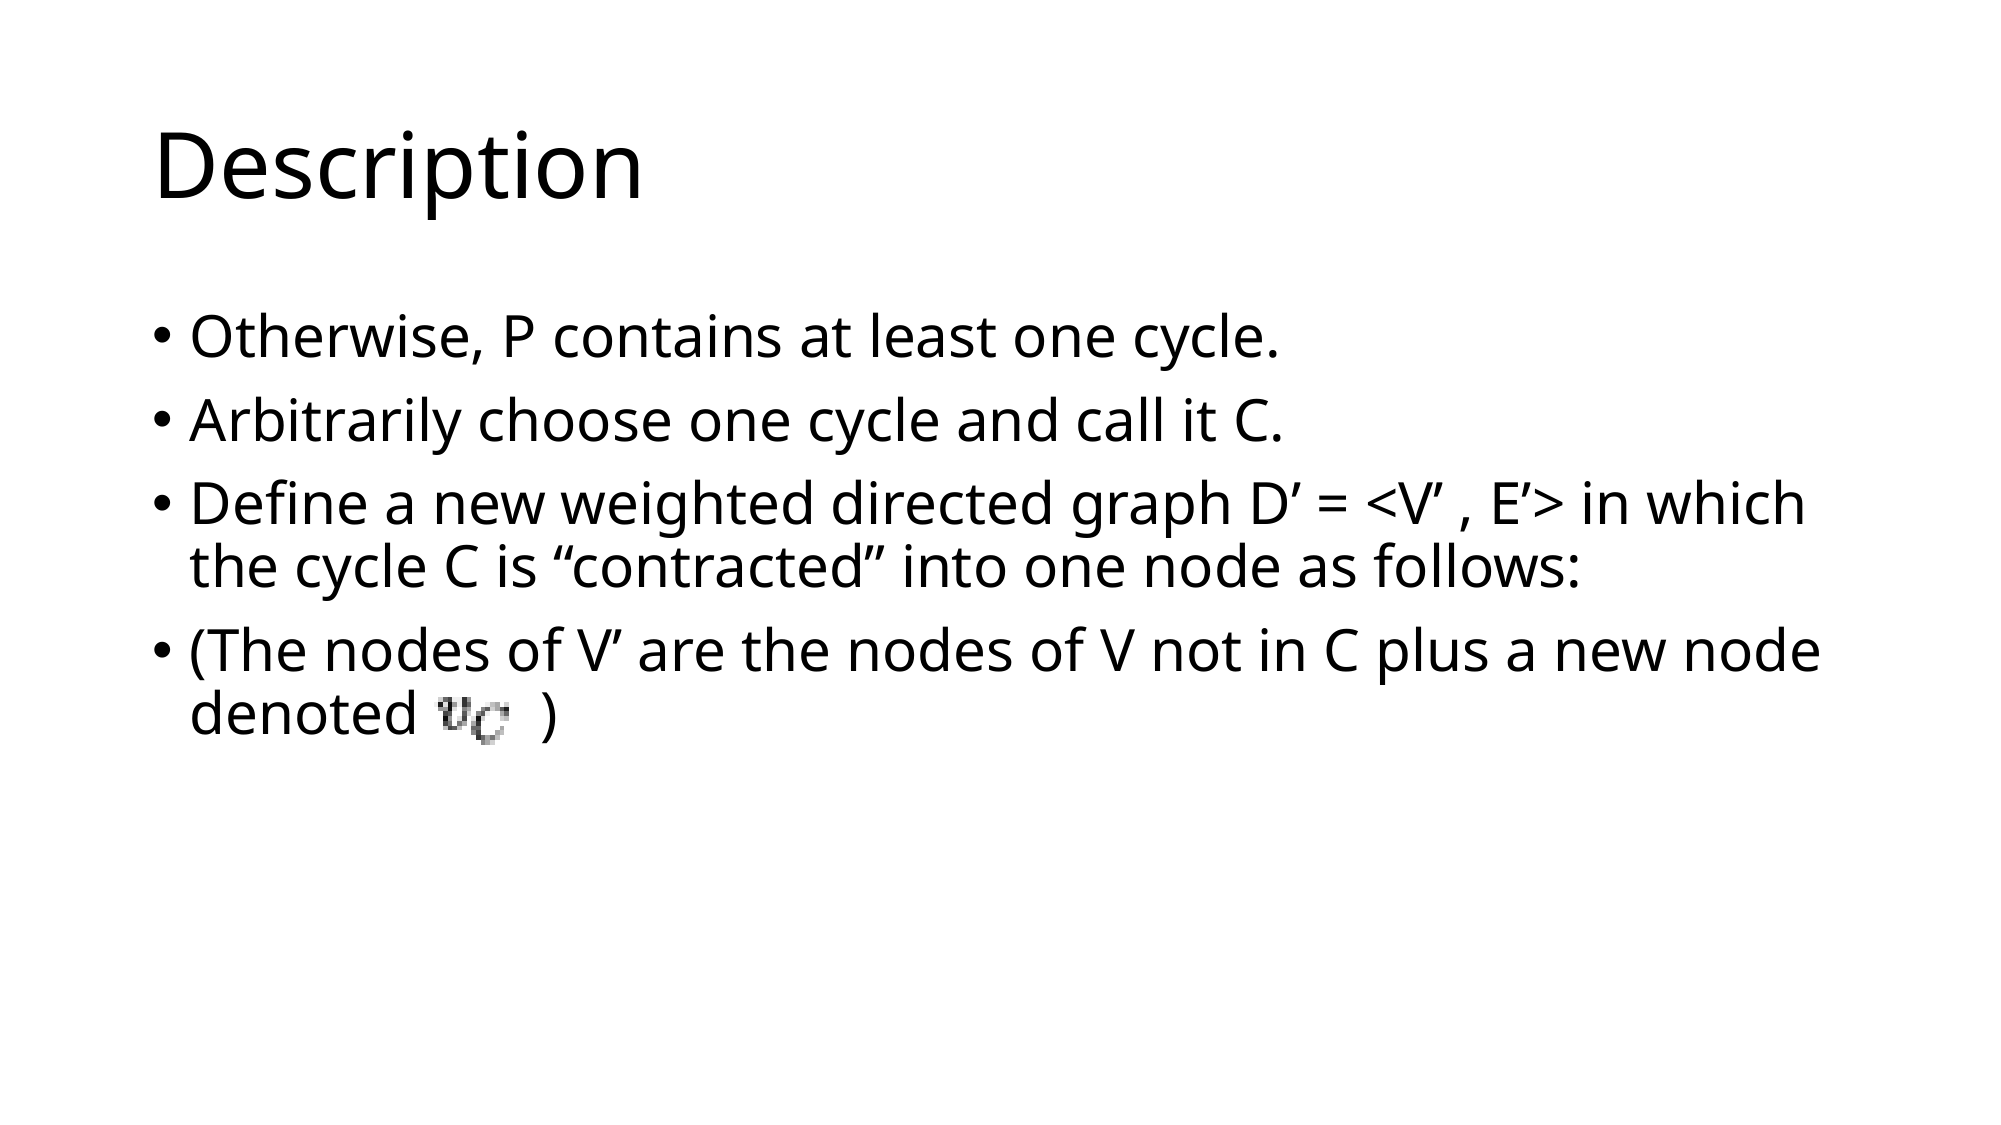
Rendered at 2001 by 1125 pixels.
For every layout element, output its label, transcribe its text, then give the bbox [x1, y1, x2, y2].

list Otherwise, P contains at least one cycle. Arbitrarily choose one cycle and call it C. Define a new weighted directed graph D’ = <V’ , E’> in which the cycle C is “contracted” into one node as follows: (The nodes of V’ are the nodes of V not in C plus a new node denoted ) [137, 299, 1863, 1014]
title Description [137, 59, 1863, 278]
picture [434, 688, 519, 750]
